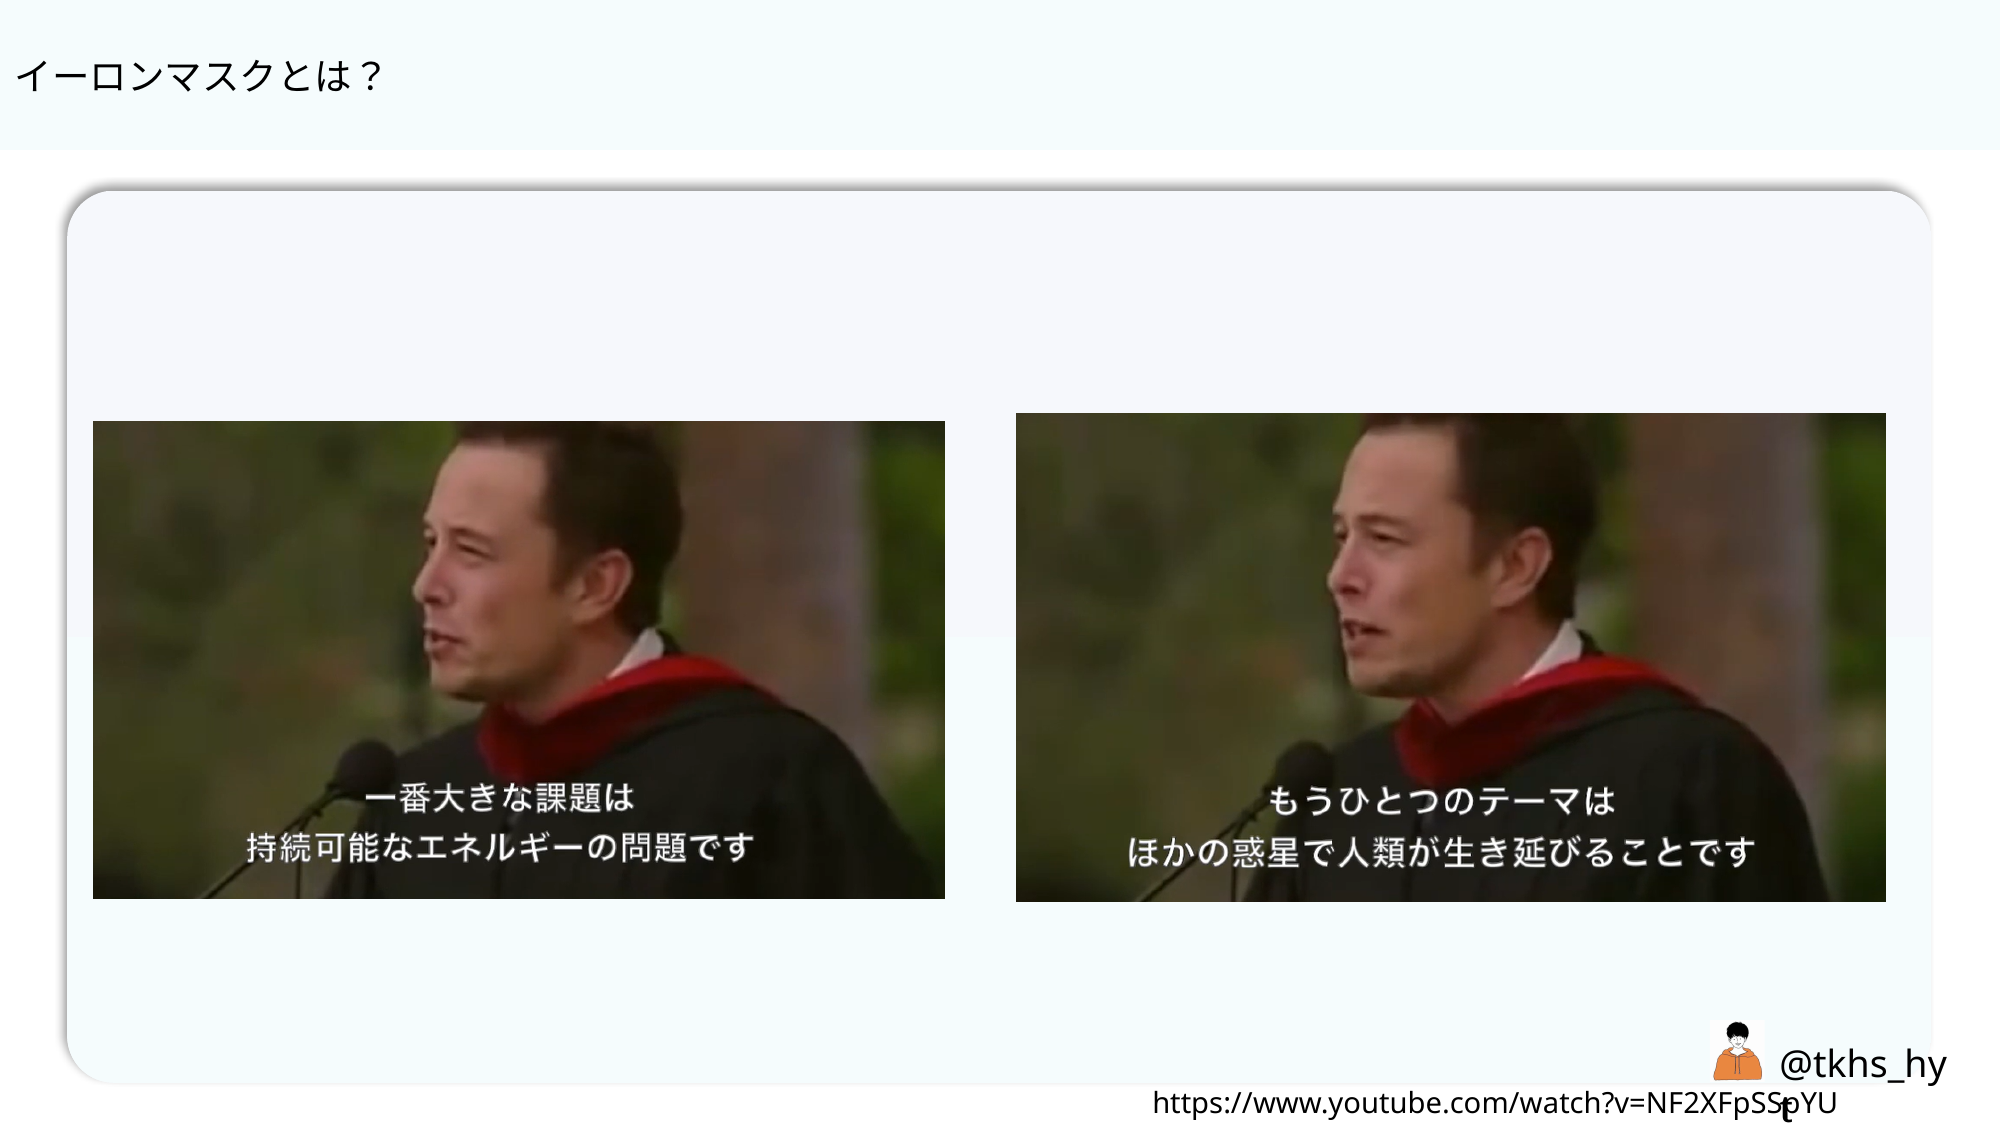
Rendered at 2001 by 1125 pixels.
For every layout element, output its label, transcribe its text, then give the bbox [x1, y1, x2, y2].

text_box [1709, 1020, 1976, 1094]
text_box https://www.youtube.com/watch?v=NF2XFpSSpYU [1137, 1076, 2000, 1125]
picture [93, 421, 945, 899]
text_box [66, 189, 1933, 1084]
text_box イーロンマスクとは？ [0, 0, 2000, 151]
picture [1016, 413, 1886, 902]
